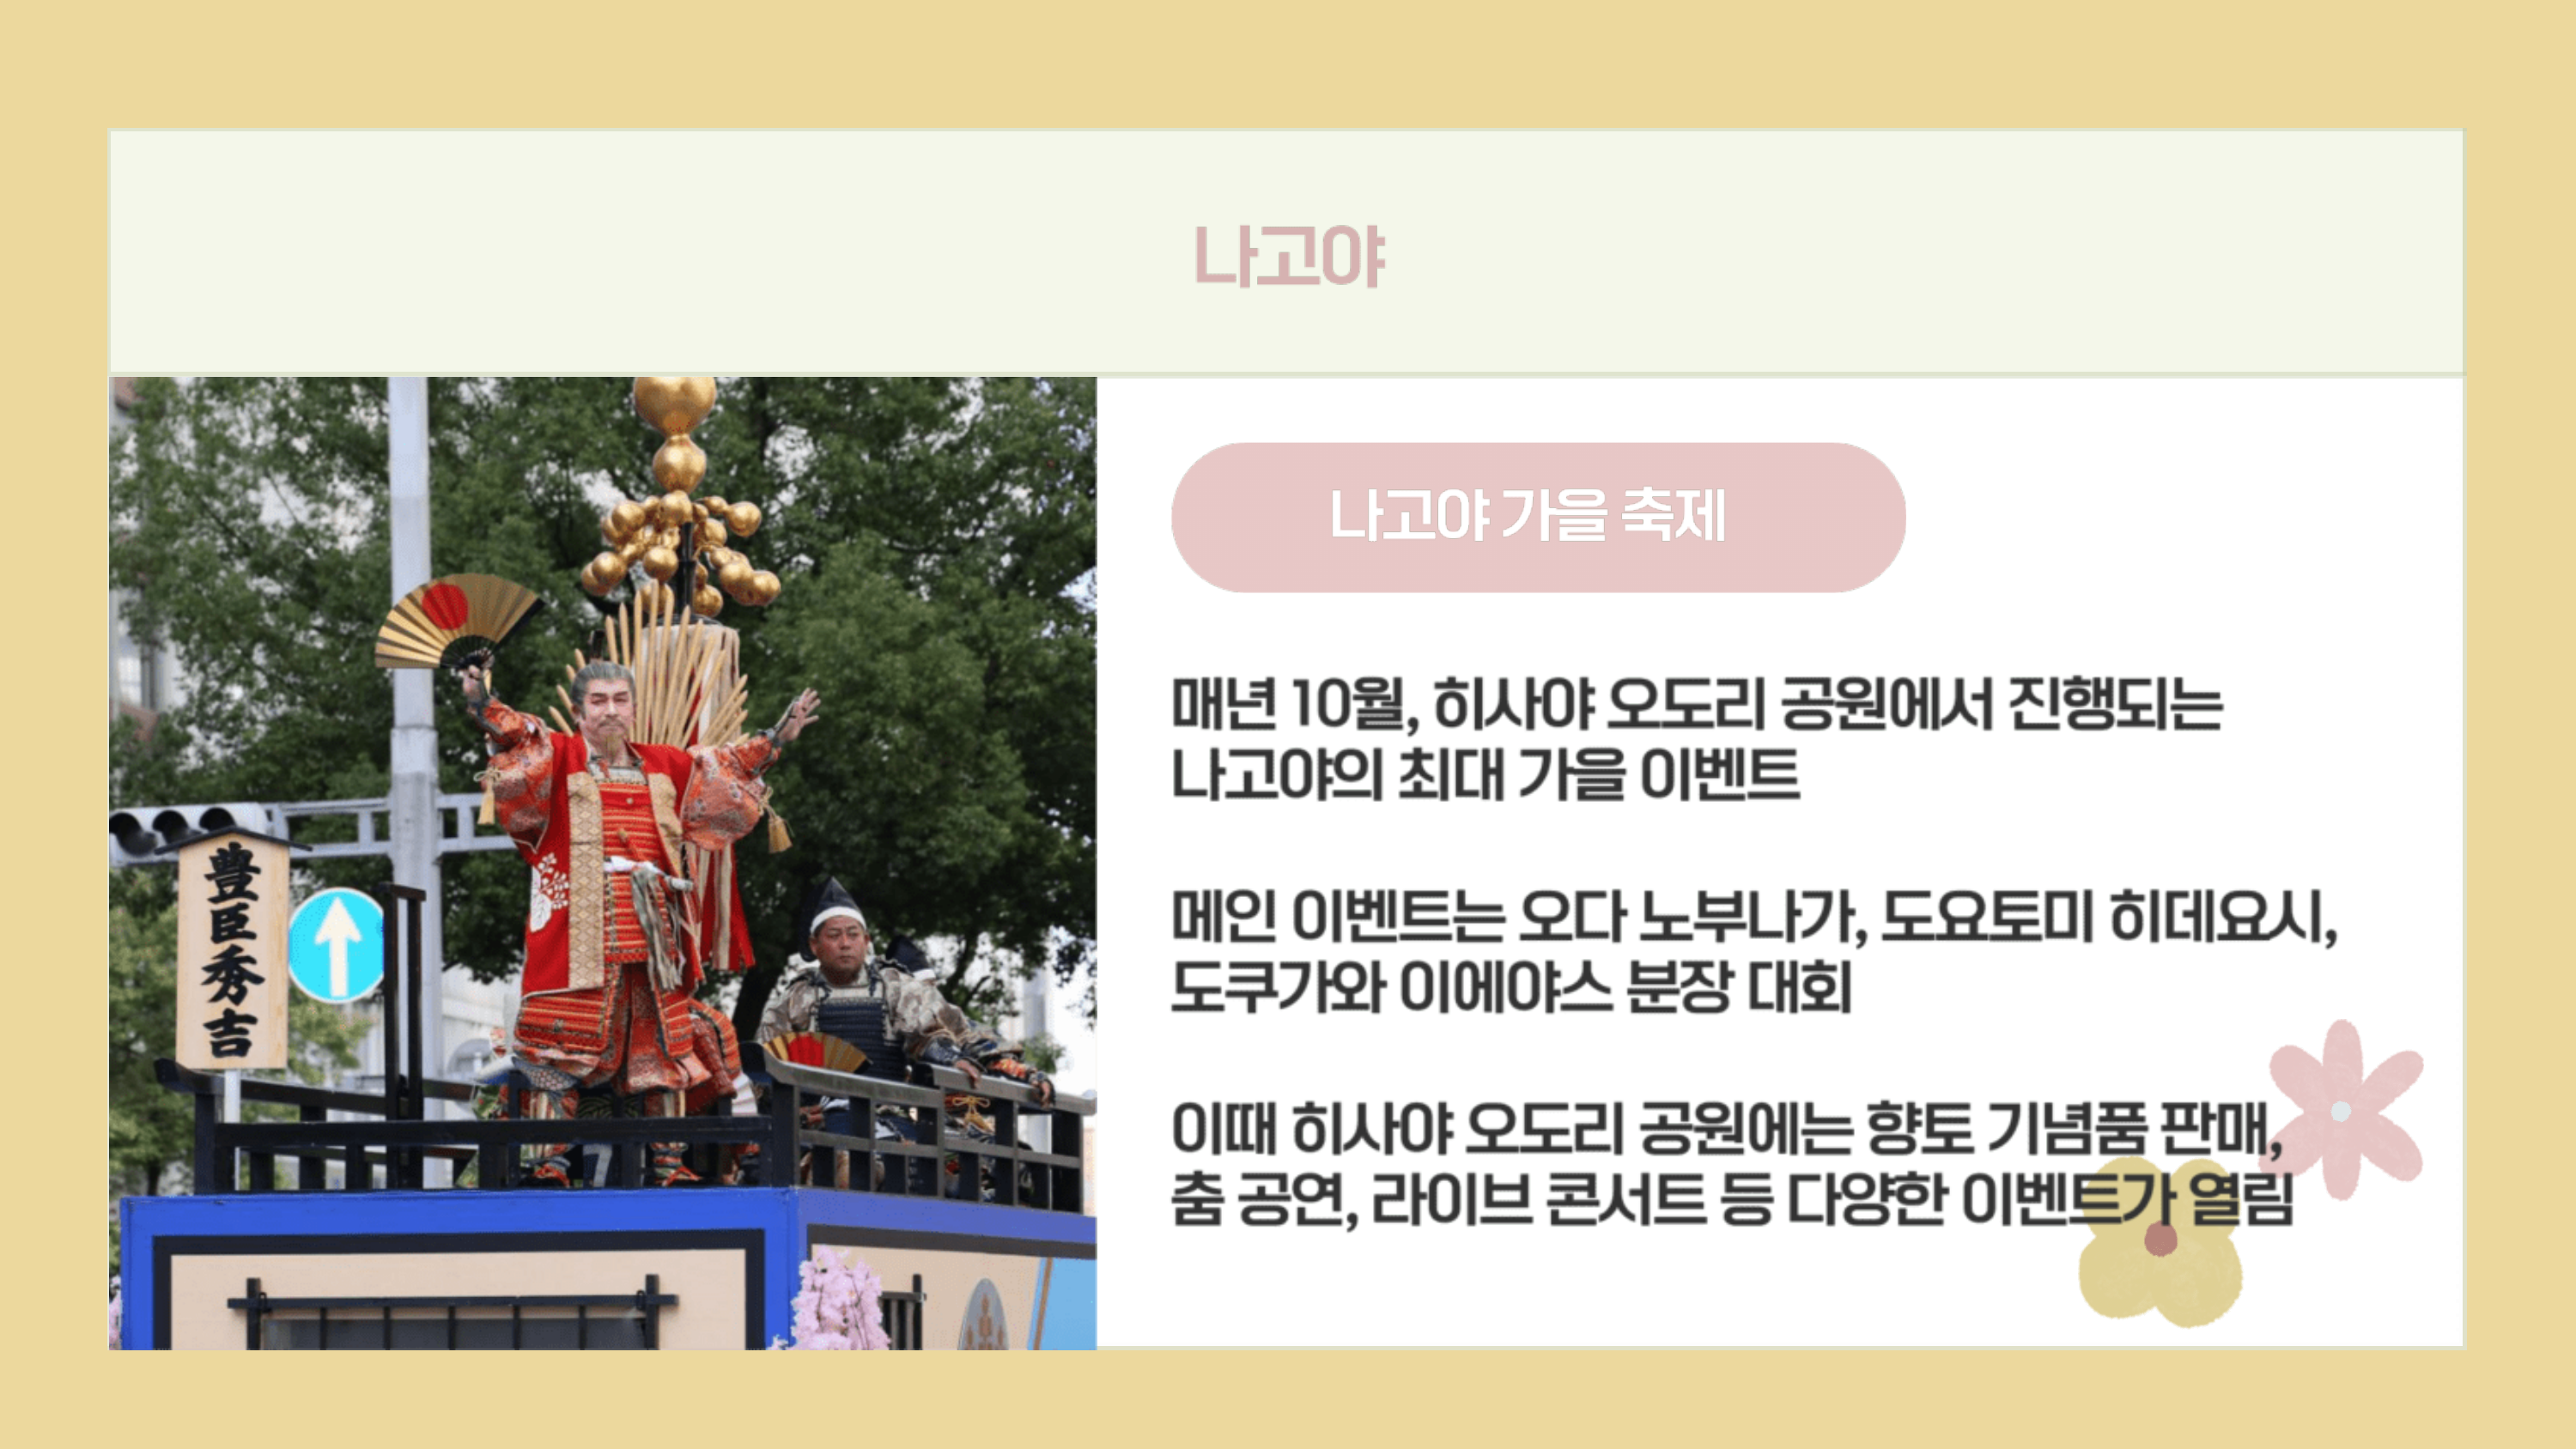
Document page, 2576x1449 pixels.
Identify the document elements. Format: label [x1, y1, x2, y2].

picture [106, 128, 2468, 1379]
